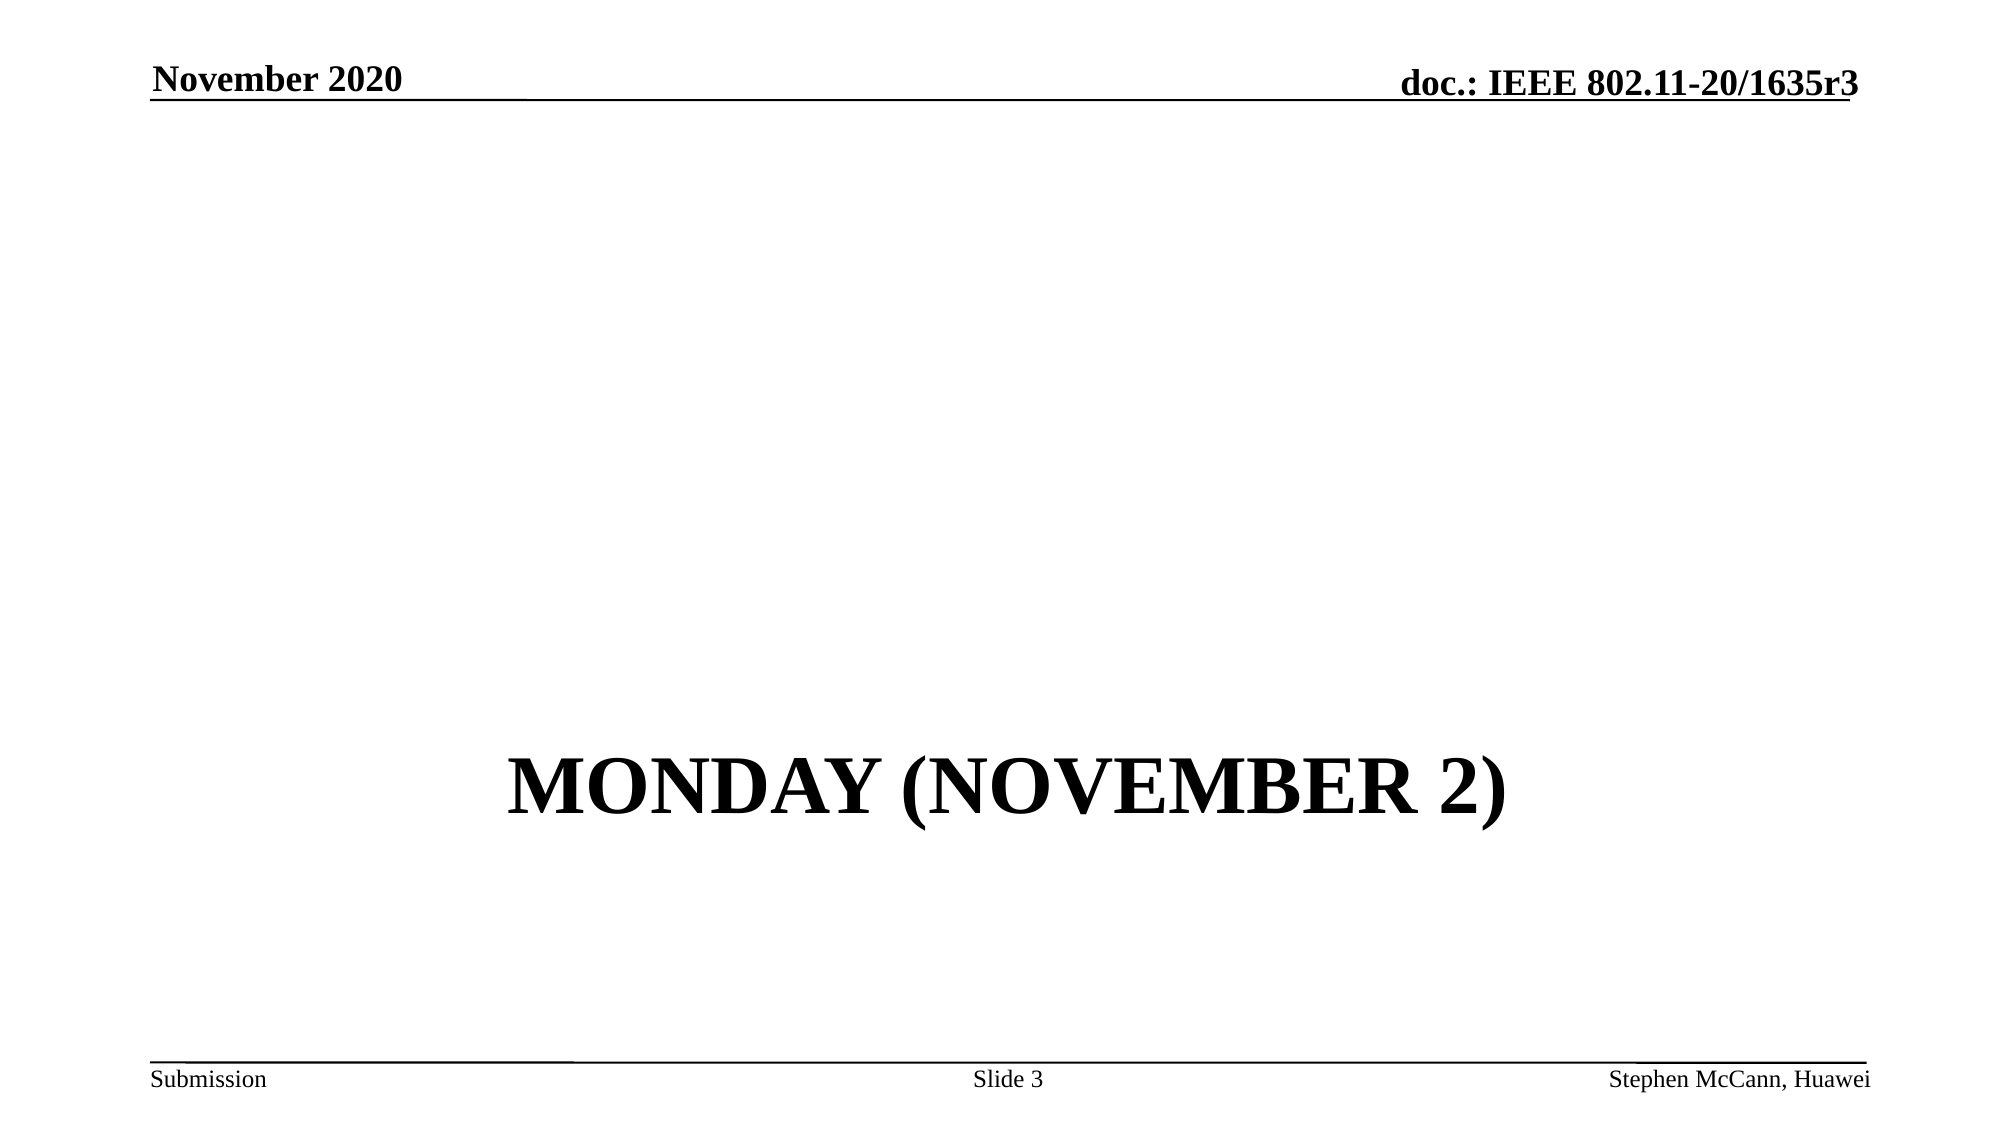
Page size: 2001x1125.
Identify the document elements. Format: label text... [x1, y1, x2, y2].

slide_number Slide 3 [950, 1061, 1067, 1123]
footer Stephen McCann, Huawei [1174, 1061, 1872, 1093]
title MONDAY (November 2) [157, 722, 1859, 947]
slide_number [152, 54, 563, 100]
